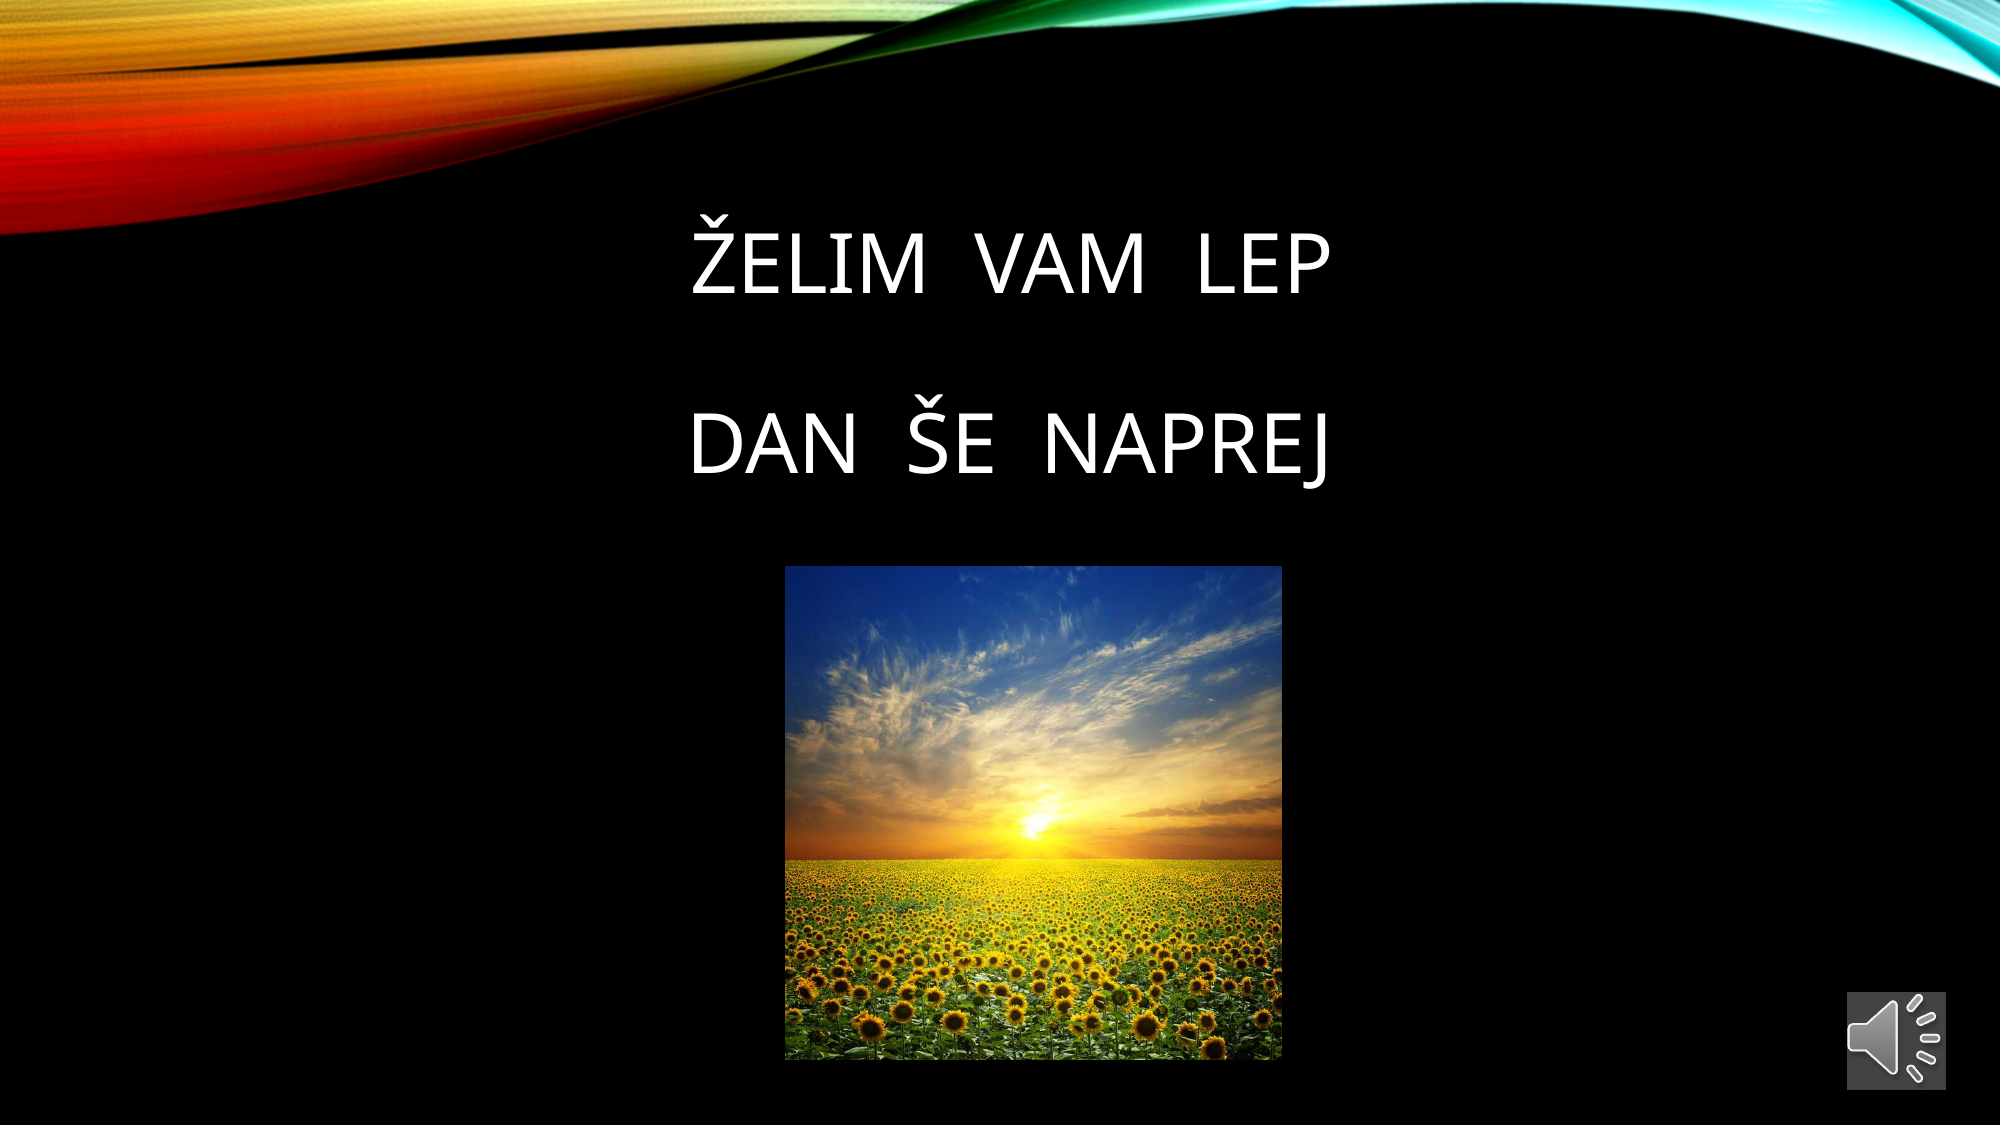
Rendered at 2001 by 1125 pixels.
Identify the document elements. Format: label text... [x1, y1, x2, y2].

picture [785, 566, 1283, 1060]
title Želim vam lep dan še naprej [543, 212, 1349, 378]
list [516, 378, 1376, 734]
picture [0, 0, 2000, 237]
picture [1846, 990, 1947, 1092]
